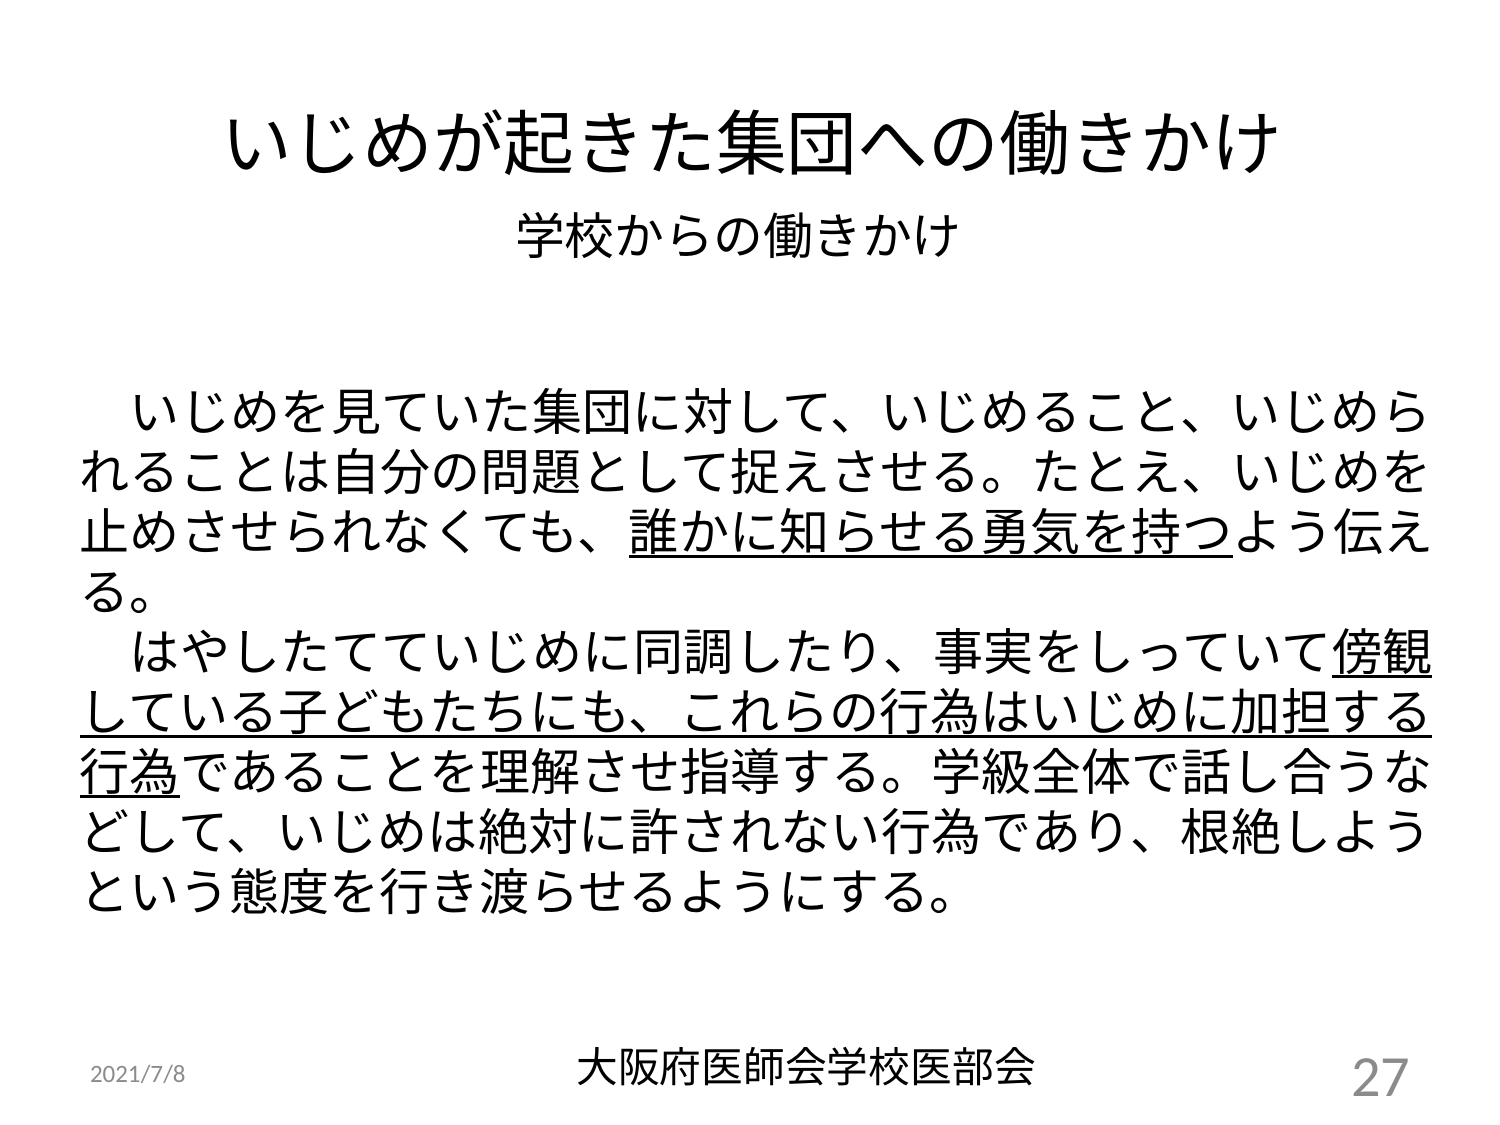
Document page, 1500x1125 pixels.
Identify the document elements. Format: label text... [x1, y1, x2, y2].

text_box 大阪府医師会学校医部会 [537, 1032, 1075, 1103]
title いじめが起きた集団への働きかけ 学校からの働きかけ [76, 90, 1427, 278]
text_box いじめを見ていた集団に対して、いじめること、いじめられることは自分の問題として捉えさせる。たとえ、いじめを止めさせられなくても、誰かに知らせる勇気を持つよう伝える。 はやしたてていじめに同調したり、事実をしっていて傍観している子どもたちにも、これらの行為はいじめに加担する行為であることを理解させ指導する。学級全体で話し合うなどして、いじめは絶対に許されない行為であり、根絶しようという態度を行き渡らせるようにする。 [64, 373, 1447, 929]
slide_number 27 [1075, 1042, 1425, 1103]
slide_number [75, 1042, 425, 1103]
